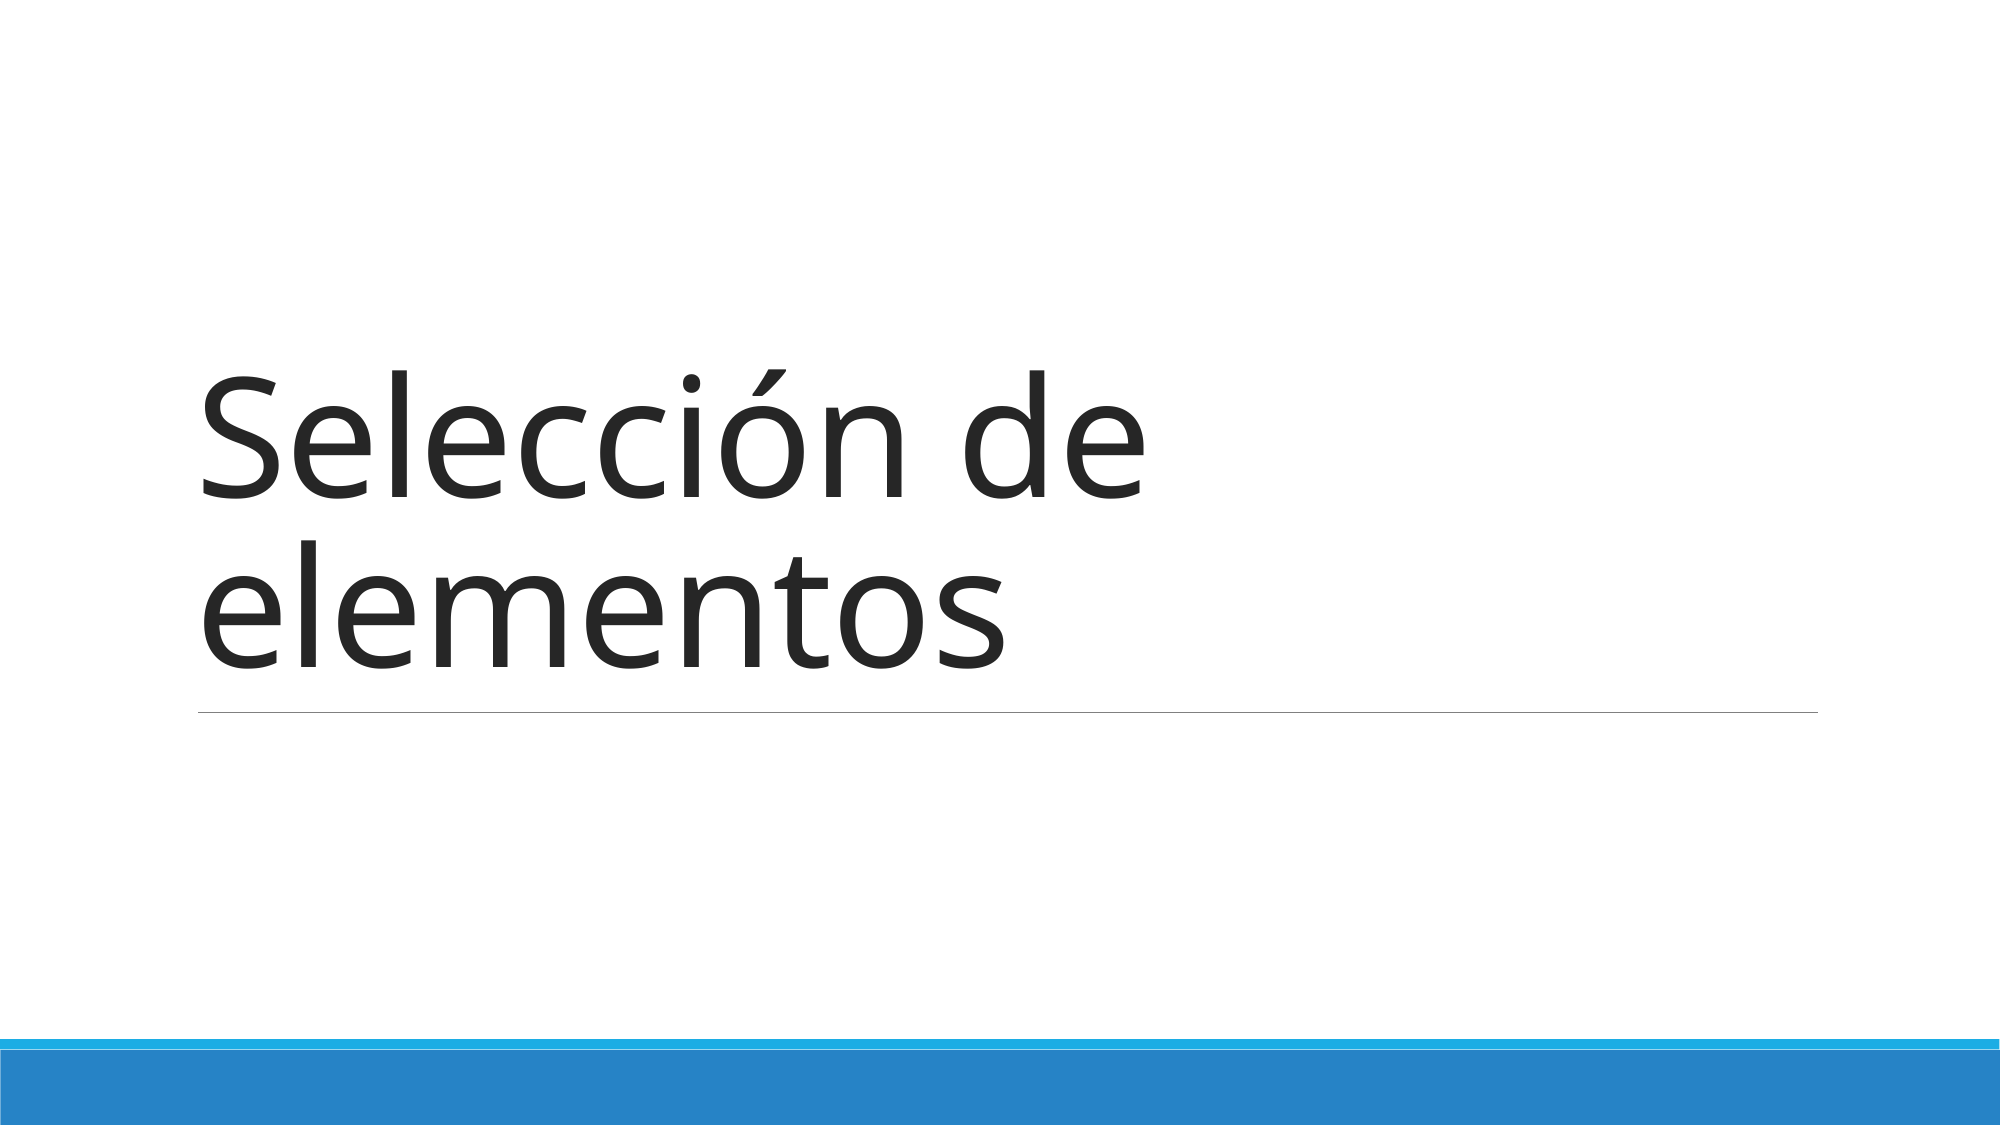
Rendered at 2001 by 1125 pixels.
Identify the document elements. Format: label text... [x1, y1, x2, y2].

title Selección de elementos [180, 124, 1830, 710]
